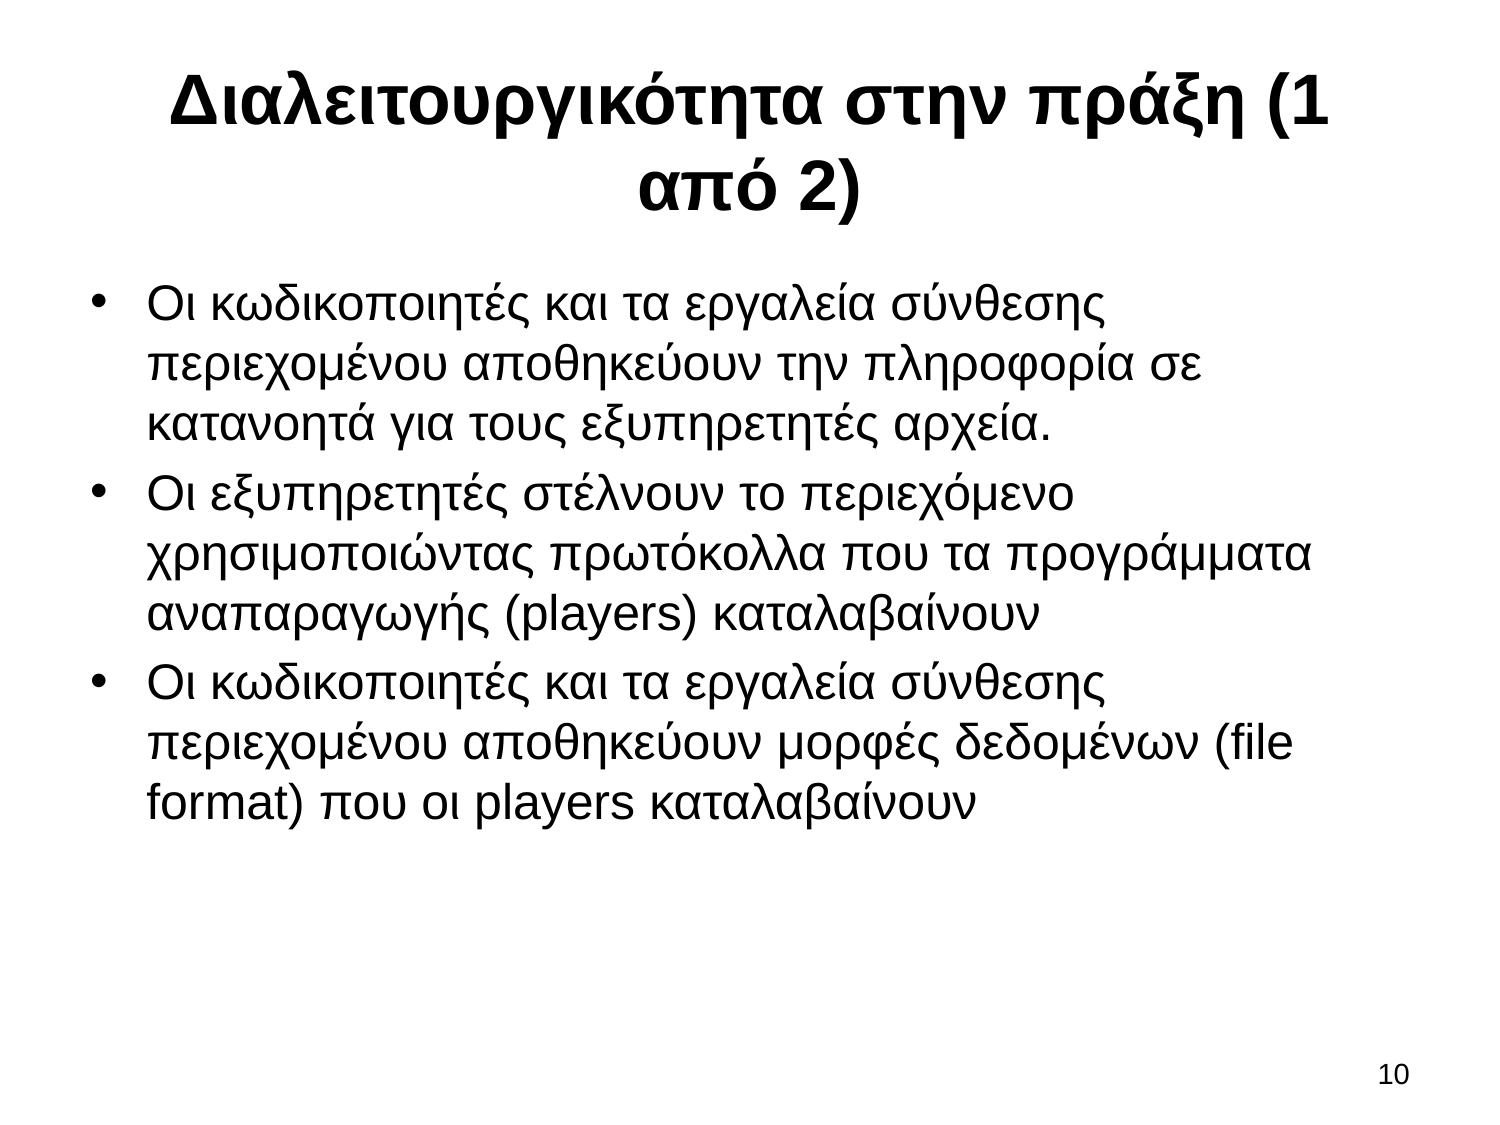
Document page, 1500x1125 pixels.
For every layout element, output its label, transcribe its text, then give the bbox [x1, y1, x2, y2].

slide_number 10 [1074, 1042, 1425, 1103]
list Οι κωδικοποιητές και τα εργαλεία σύνθεσης περιεχομένου αποθηκεύουν την πληροφορία σε κατανοητά για τους εξυπηρετητές αρχεία. Οι εξυπηρετητές στέλνουν το περιεχόμενο χρησιμοποιώντας πρωτόκολλα που τα προγράμματα αναπαραγωγής (players) καταλαβαίνουν Οι κωδικοποιητές και τα εργαλεία σύνθεσης περιεχομένου αποθηκεύουν μορφές δεδομένων (file format) που οι players καταλαβαίνουν [75, 262, 1425, 1005]
title Διαλειτουργικότητα στην πράξη (1 από 2) [75, 45, 1425, 233]
